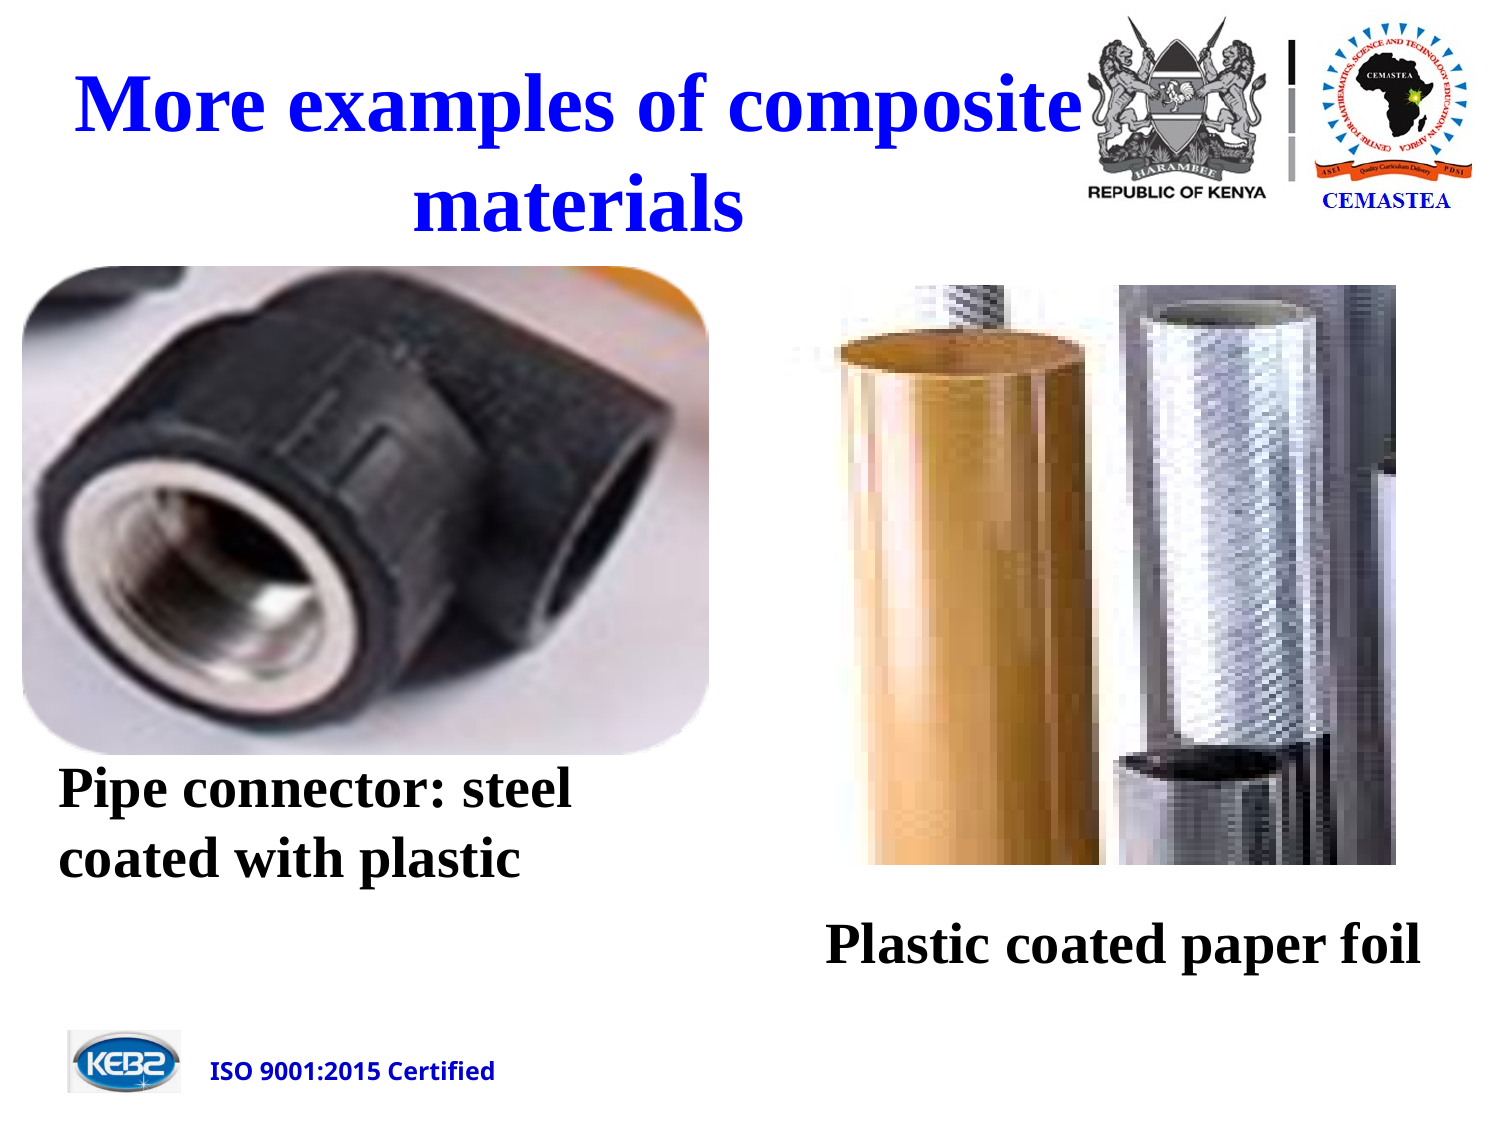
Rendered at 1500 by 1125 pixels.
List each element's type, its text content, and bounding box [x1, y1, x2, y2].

list Plastic coated paper foil [787, 244, 1469, 1052]
picture [733, 285, 1396, 865]
list Pipe connector: steel coated with plastic [34, 251, 741, 1055]
title More examples of composite materials [13, 54, 1145, 243]
picture [67, 1055, 181, 1093]
picture [22, 266, 709, 755]
picture [1059, 9, 1500, 225]
